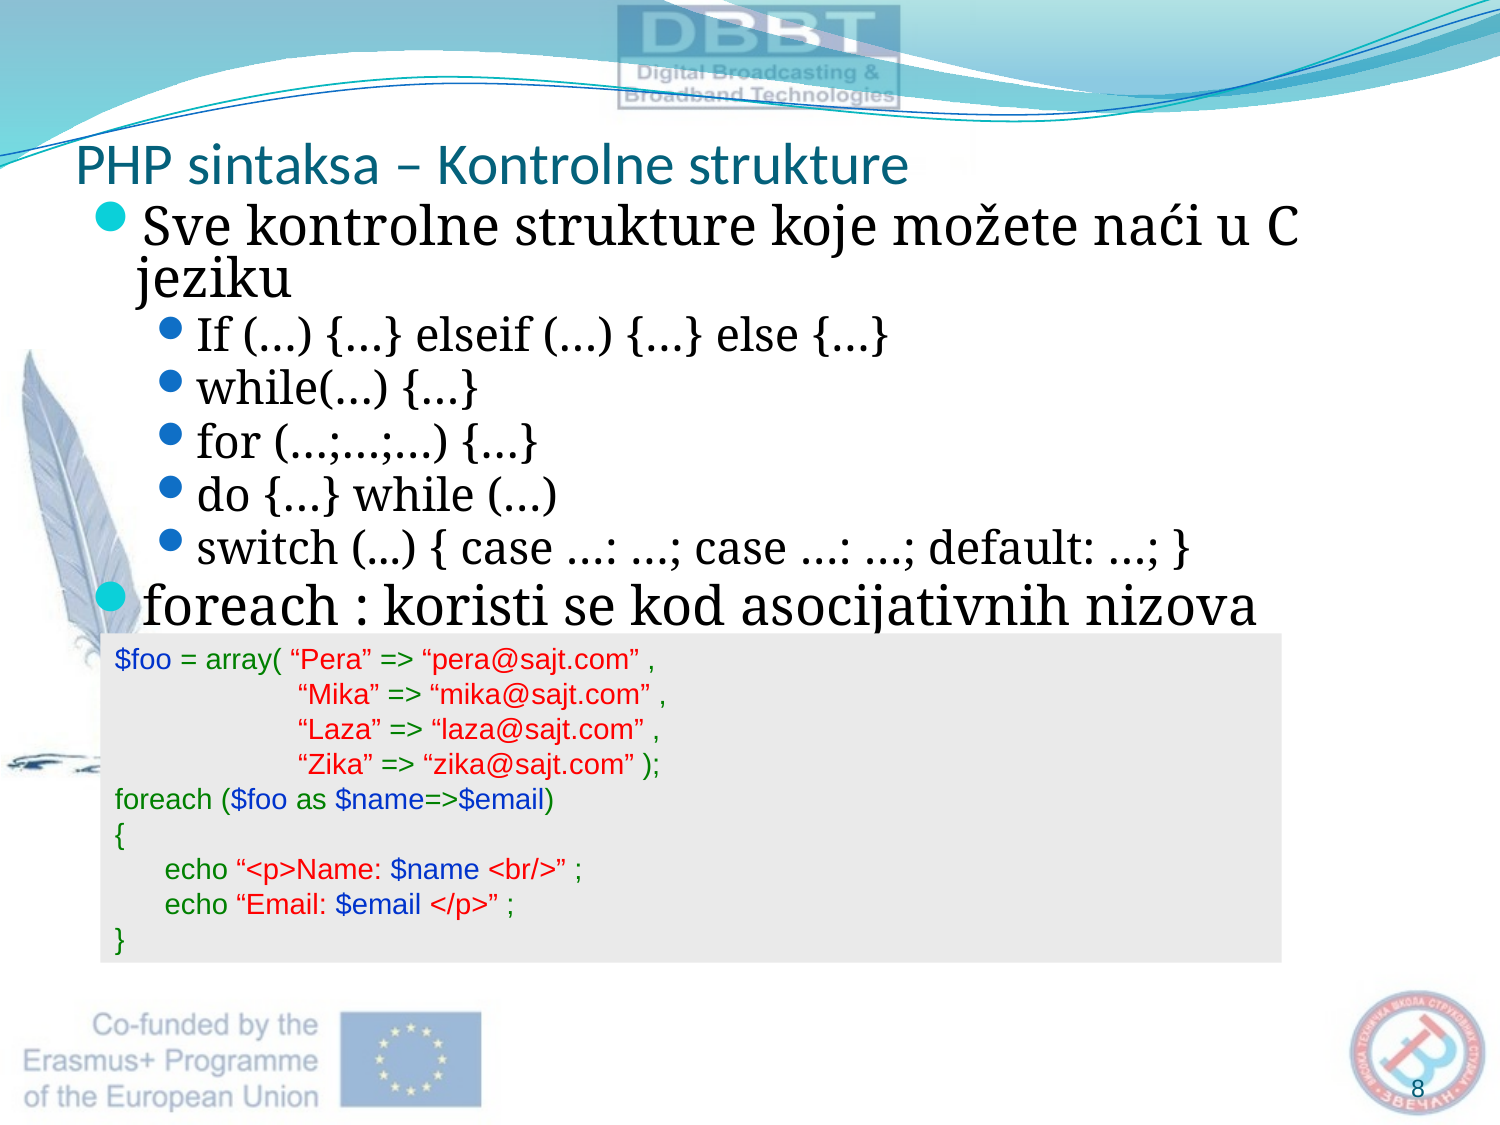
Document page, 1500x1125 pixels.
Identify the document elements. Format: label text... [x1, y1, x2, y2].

picture [1, 349, 226, 799]
slide_number 8 [1299, 1042, 1425, 1103]
text_box $foo = array( “Pera” => “pera@sajt.com” , “Mika” => “mika@sajt.com” , “Laza” => “laza@sajt.com” , “Zika” => “zika@sajt.com” ); foreach ($foo as $name=>$email) { echo “<p>Name: $name <br/>” ; echo “Email: $email </p>” ; } [100, 633, 1282, 963]
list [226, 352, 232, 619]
list Sve kontrolne strukture koje možete naći u C jeziku If (…) {…} elseif (…) {…} else {…} while(…) {…} for (…;…;…) {…} do {…} while (…) switch (...) { case …: …; case …: …; default: …; } foreach : koristi se kod asocijativnih nizova [76, 196, 1427, 619]
title PHP sintaksa – Kontrolne strukture [75, 115, 1425, 197]
